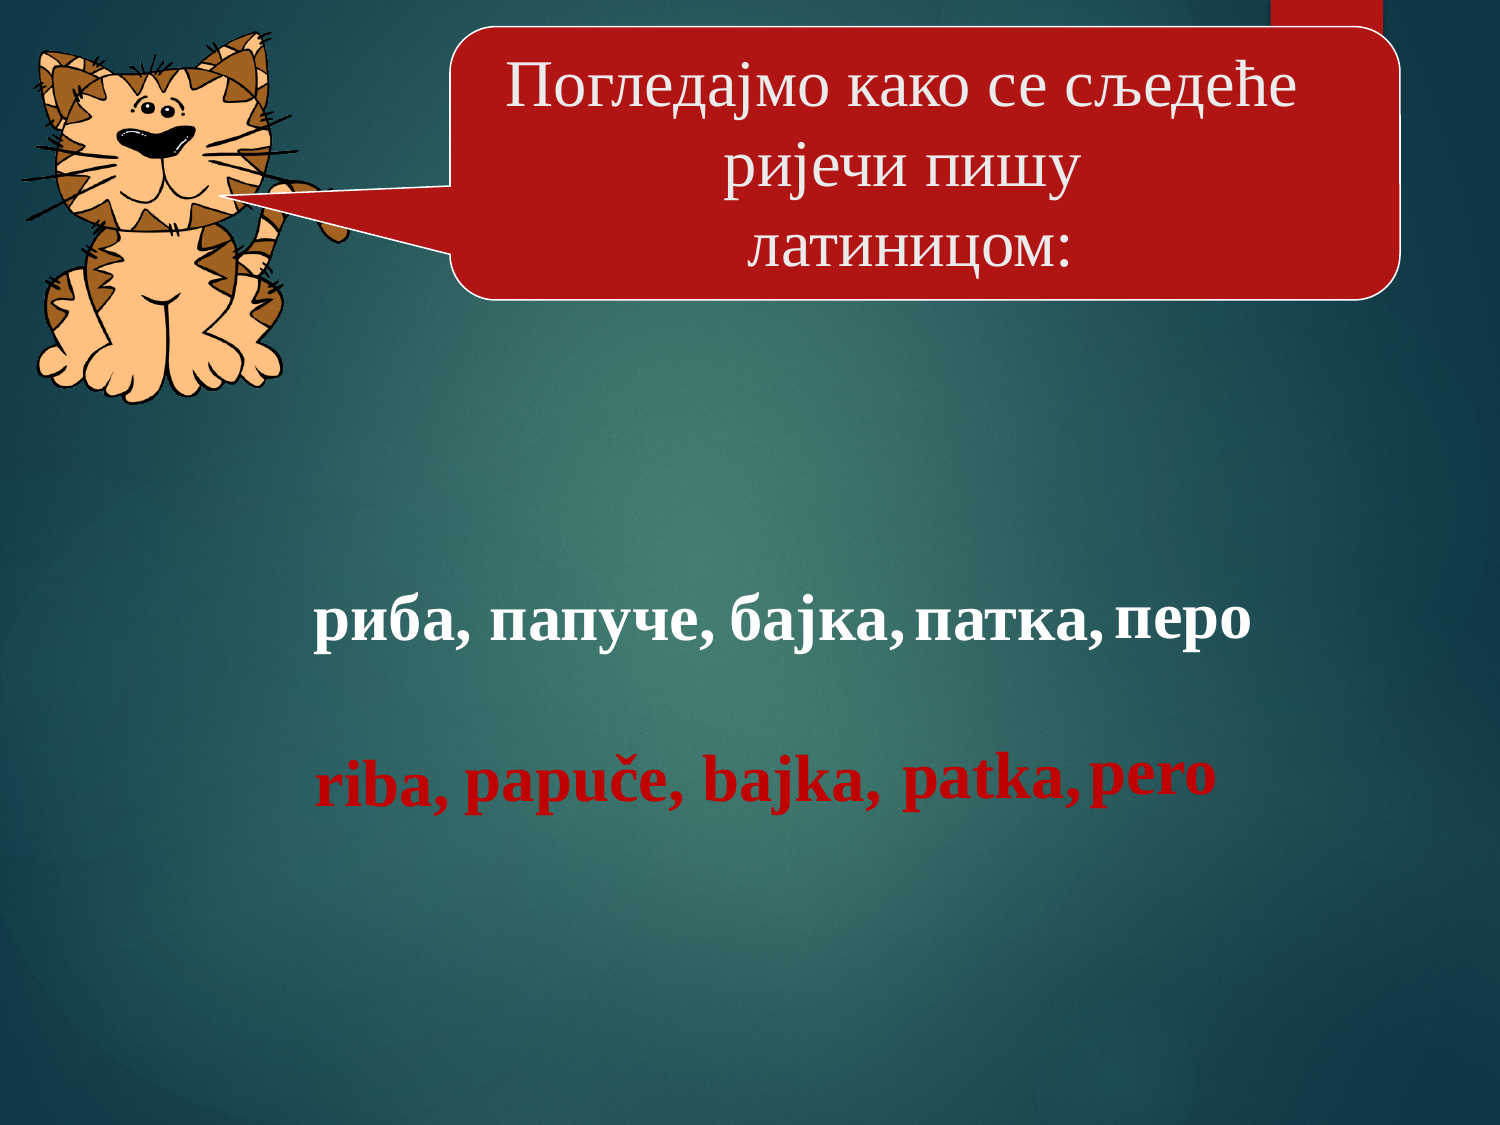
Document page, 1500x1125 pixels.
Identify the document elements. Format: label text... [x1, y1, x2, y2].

text_box [476, 26, 1374, 31]
text_box риба, [298, 526, 474, 661]
text_box [356, 187, 405, 243]
text_box papuče, [450, 687, 687, 823]
text_box бајка, [714, 526, 899, 661]
text_box папуче, [474, 526, 714, 661]
text_box патка, [899, 526, 1138, 661]
text_box перо [1100, 525, 1288, 660]
text_box patka, [887, 684, 1113, 819]
text_box bajka, [687, 687, 900, 823]
text_box Погледајмо како се сљедеће ријечи пишу латиницом: [405, 31, 1400, 288]
text_box pero [1074, 680, 1238, 816]
text_box [212, 462, 1375, 523]
text_box riba, [300, 691, 475, 827]
text_box [464, 288, 1386, 300]
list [20, 30, 351, 405]
